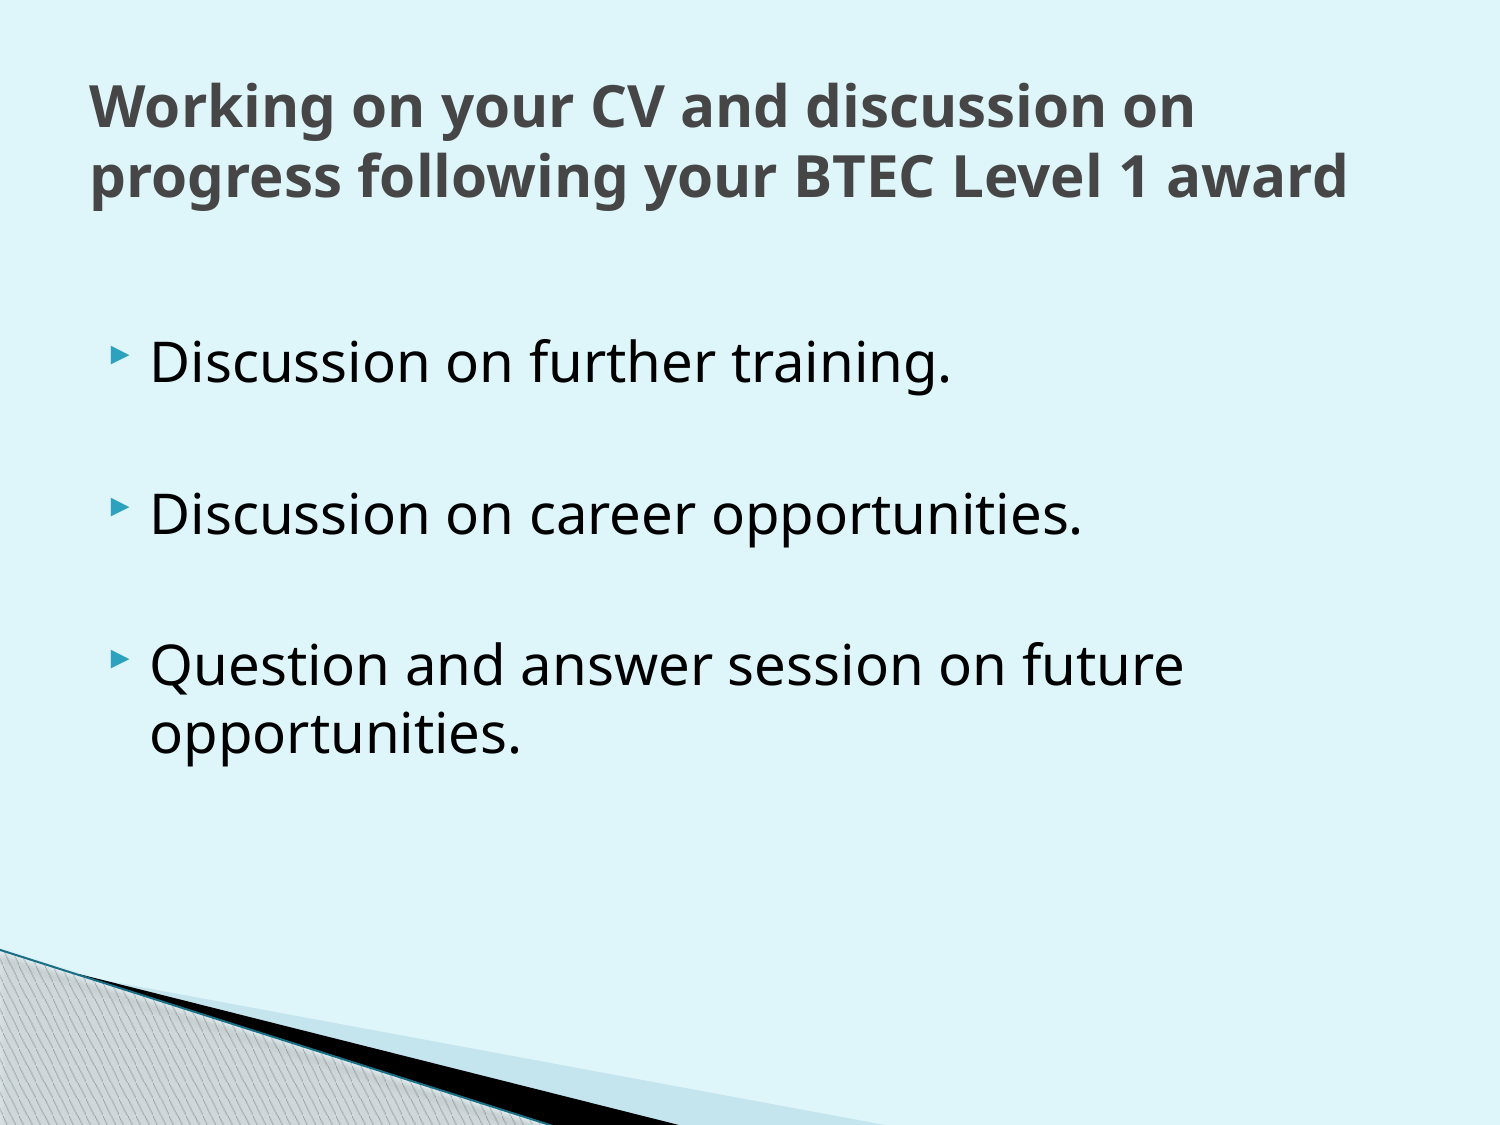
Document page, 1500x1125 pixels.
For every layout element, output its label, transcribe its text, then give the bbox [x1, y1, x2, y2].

title Working on your CV and discussion on progress following your BTEC Level 1 award [75, 45, 1425, 233]
list Discussion on further training. Discussion on career opportunities. Question and answer session on future opportunities. [75, 243, 1425, 986]
